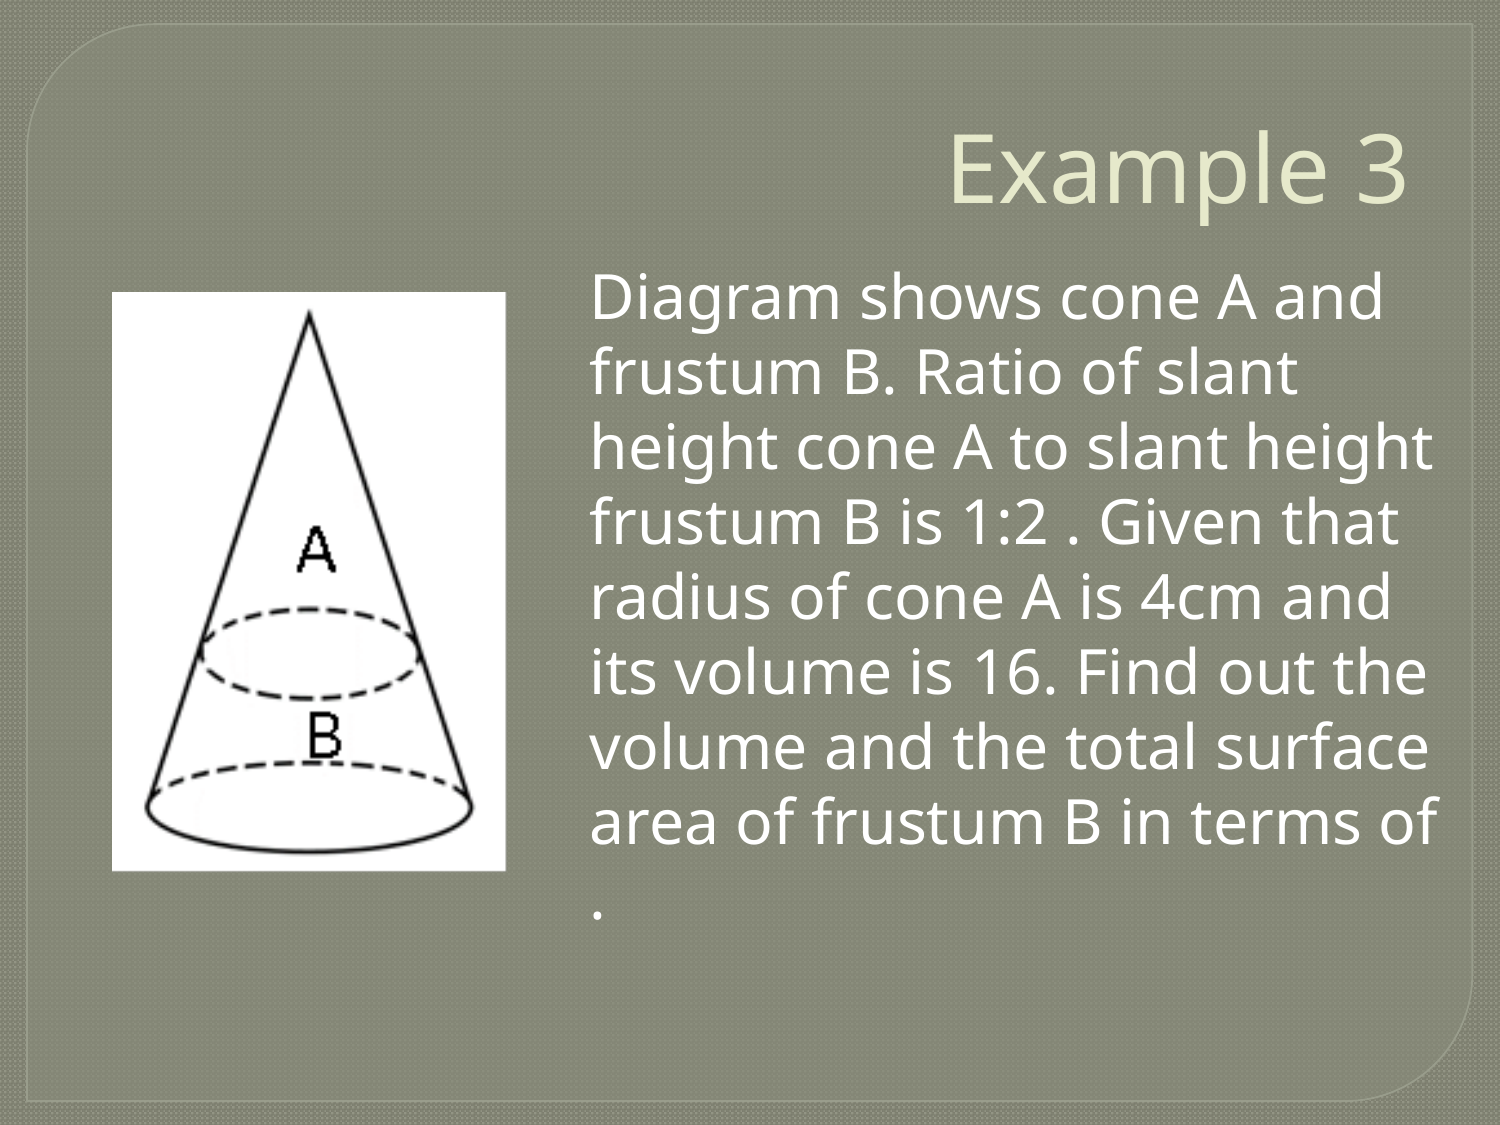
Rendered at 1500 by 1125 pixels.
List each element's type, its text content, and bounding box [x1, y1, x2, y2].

picture [112, 292, 538, 876]
text_box Example 3 [74, 99, 1425, 288]
